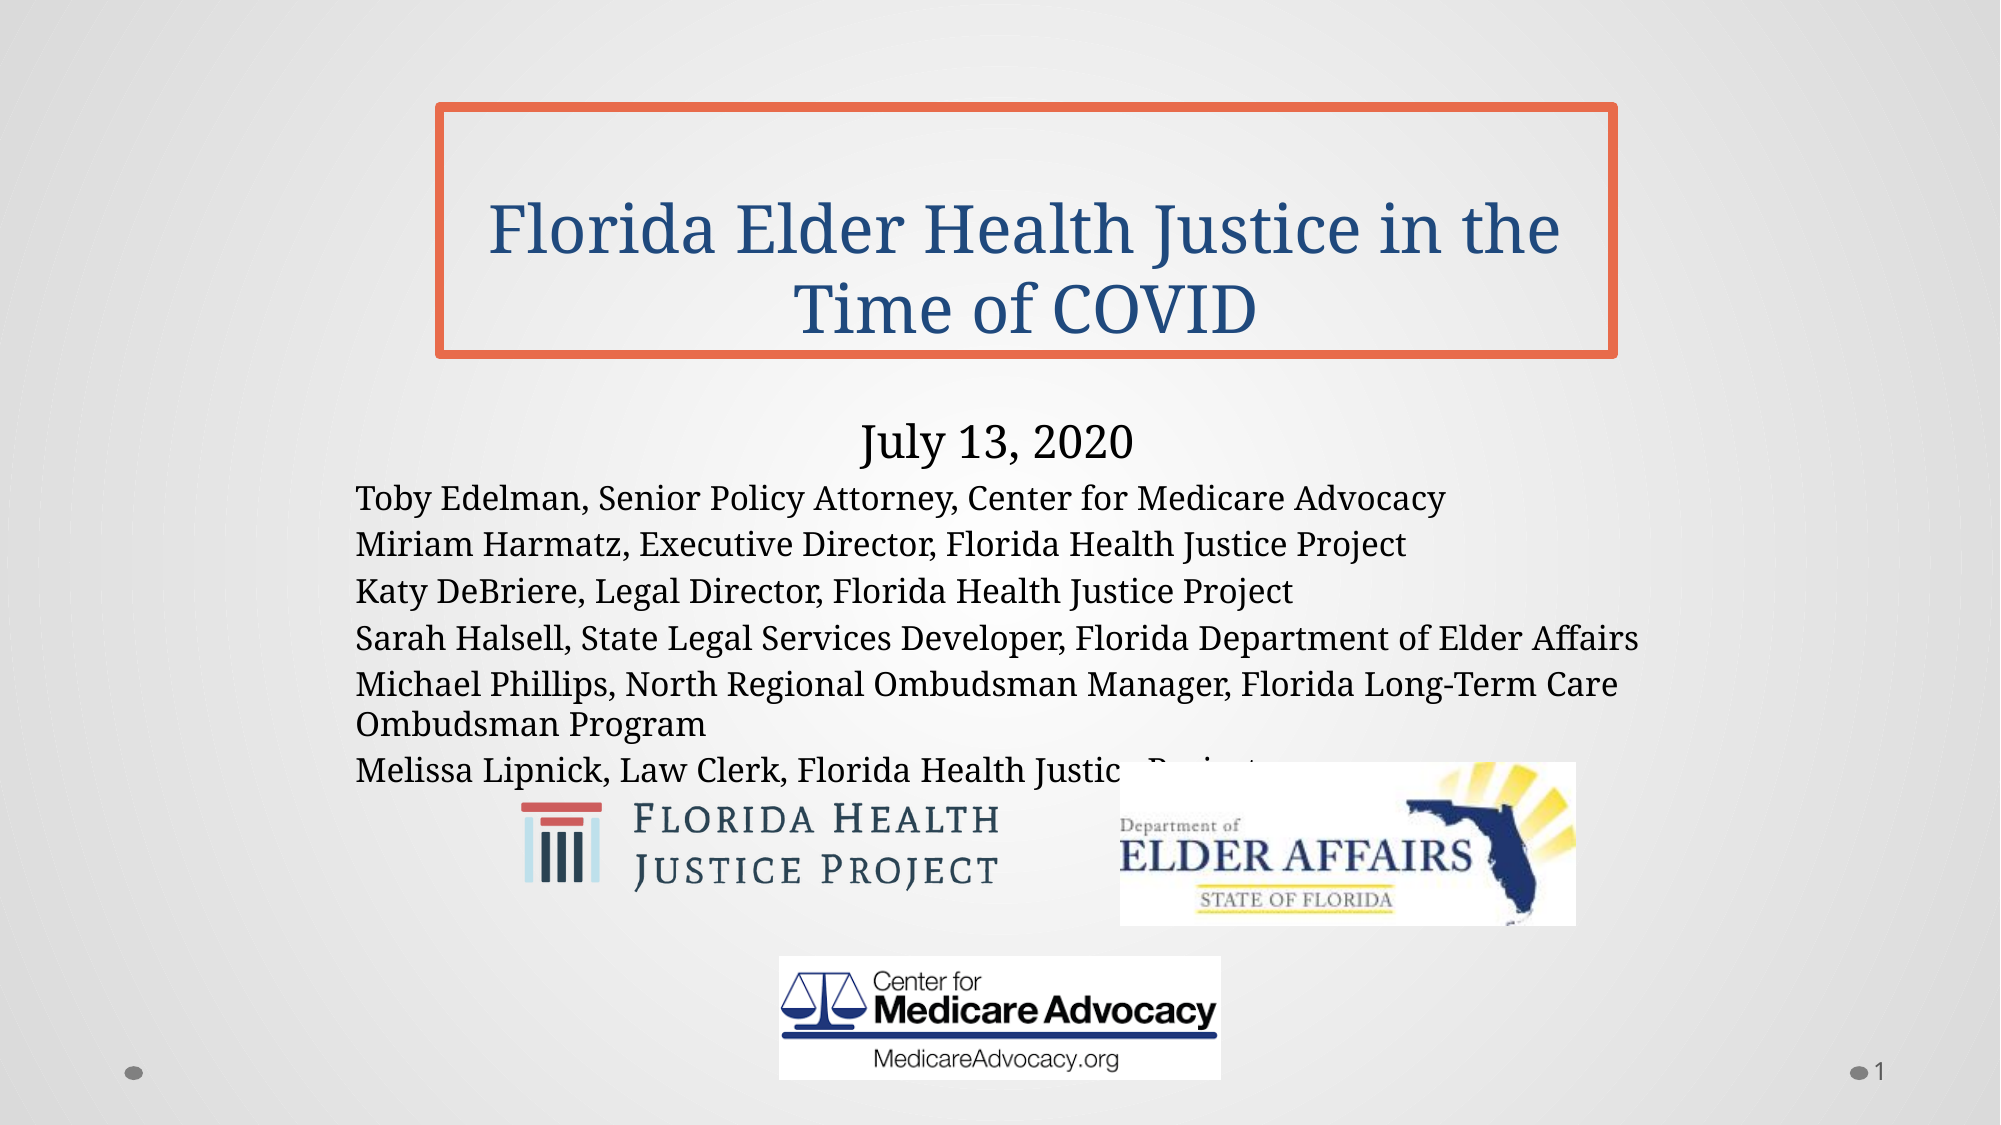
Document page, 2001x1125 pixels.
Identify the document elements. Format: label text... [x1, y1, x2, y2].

slide_number 1 [1868, 1042, 1992, 1103]
picture [519, 802, 998, 893]
subtitle Toby Edelman, Senior Policy Attorney, Center for Medicare Advocacy Miriam Harmatz, Executive Director, Florida Health Justice Project Katy DeBriere, Legal Director, Florida Health Justice Project Sarah Halsell, State Legal Services Developer, Florida Department of Elder Affairs Michael Phillips, North Regional Ombudsman Manager, Florida Long-Term Care Ombudsman Program Melissa Lipnick, Law Clerk, Florida Health Justice Project [340, 469, 1701, 803]
text_box July 13, 2020 [340, 405, 1654, 531]
picture [778, 956, 1222, 1080]
picture [1120, 762, 1576, 926]
title Florida Elder Health Justice in the Time of COVID [439, 107, 1614, 355]
